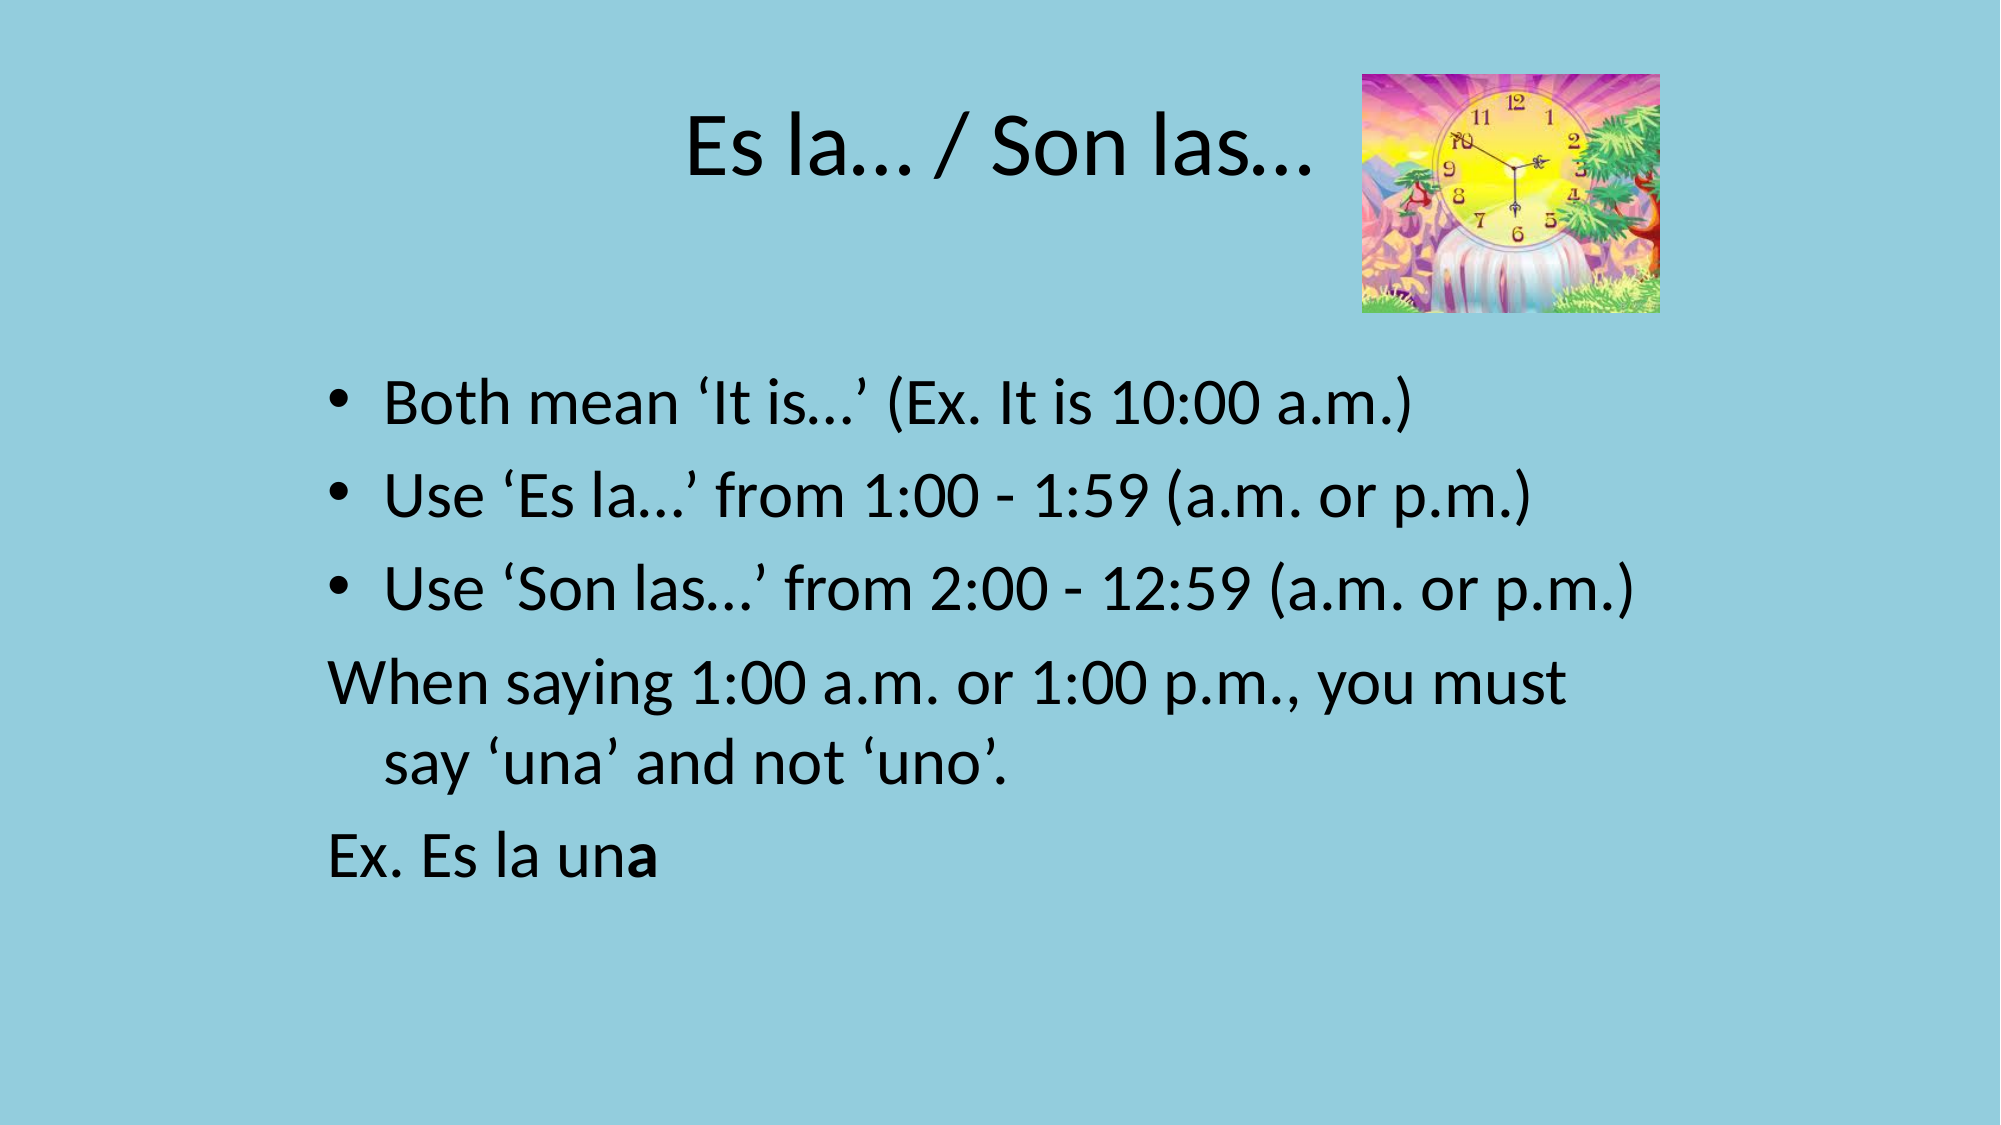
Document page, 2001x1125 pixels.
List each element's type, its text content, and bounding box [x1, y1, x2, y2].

list Both mean ‘It is…’ (Ex. It is 10:00 a.m.) Use ‘Es la…’ from 1:00 - 1:59 (a.m. or p.m.) Use ‘Son las…’ from 2:00 - 12:59 (a.m. or p.m.) When saying 1:00 a.m. or 1:00 p.m., you must say ‘una’ and not ‘uno’. Ex. Es la una [312, 350, 1663, 1093]
picture [1362, 74, 1660, 313]
title Es la… / Son las… [99, 45, 1900, 233]
